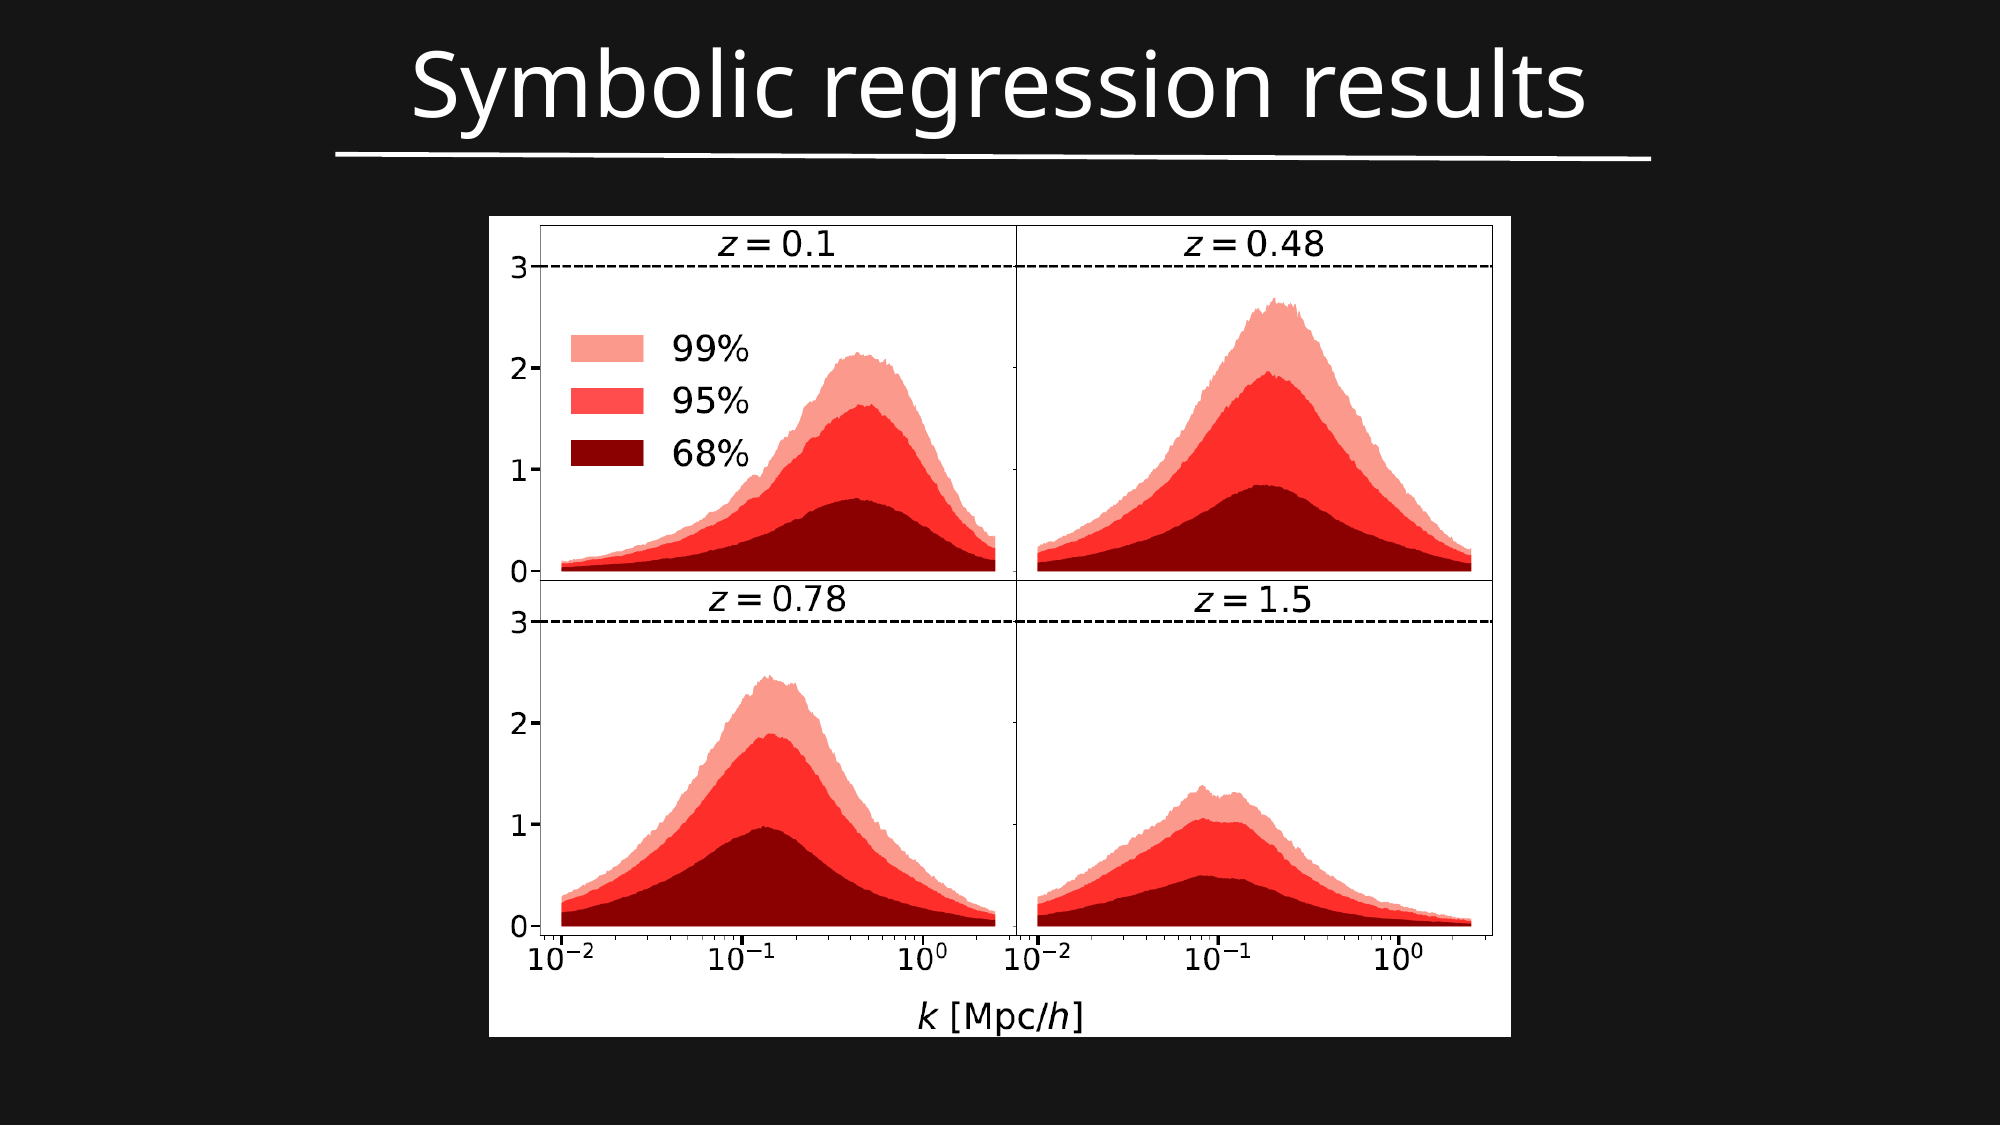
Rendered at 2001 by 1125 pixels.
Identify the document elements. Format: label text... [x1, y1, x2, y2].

text_box Symbolic regression results [0, 18, 2000, 144]
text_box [335, 154, 1651, 159]
picture [489, 216, 1511, 1037]
